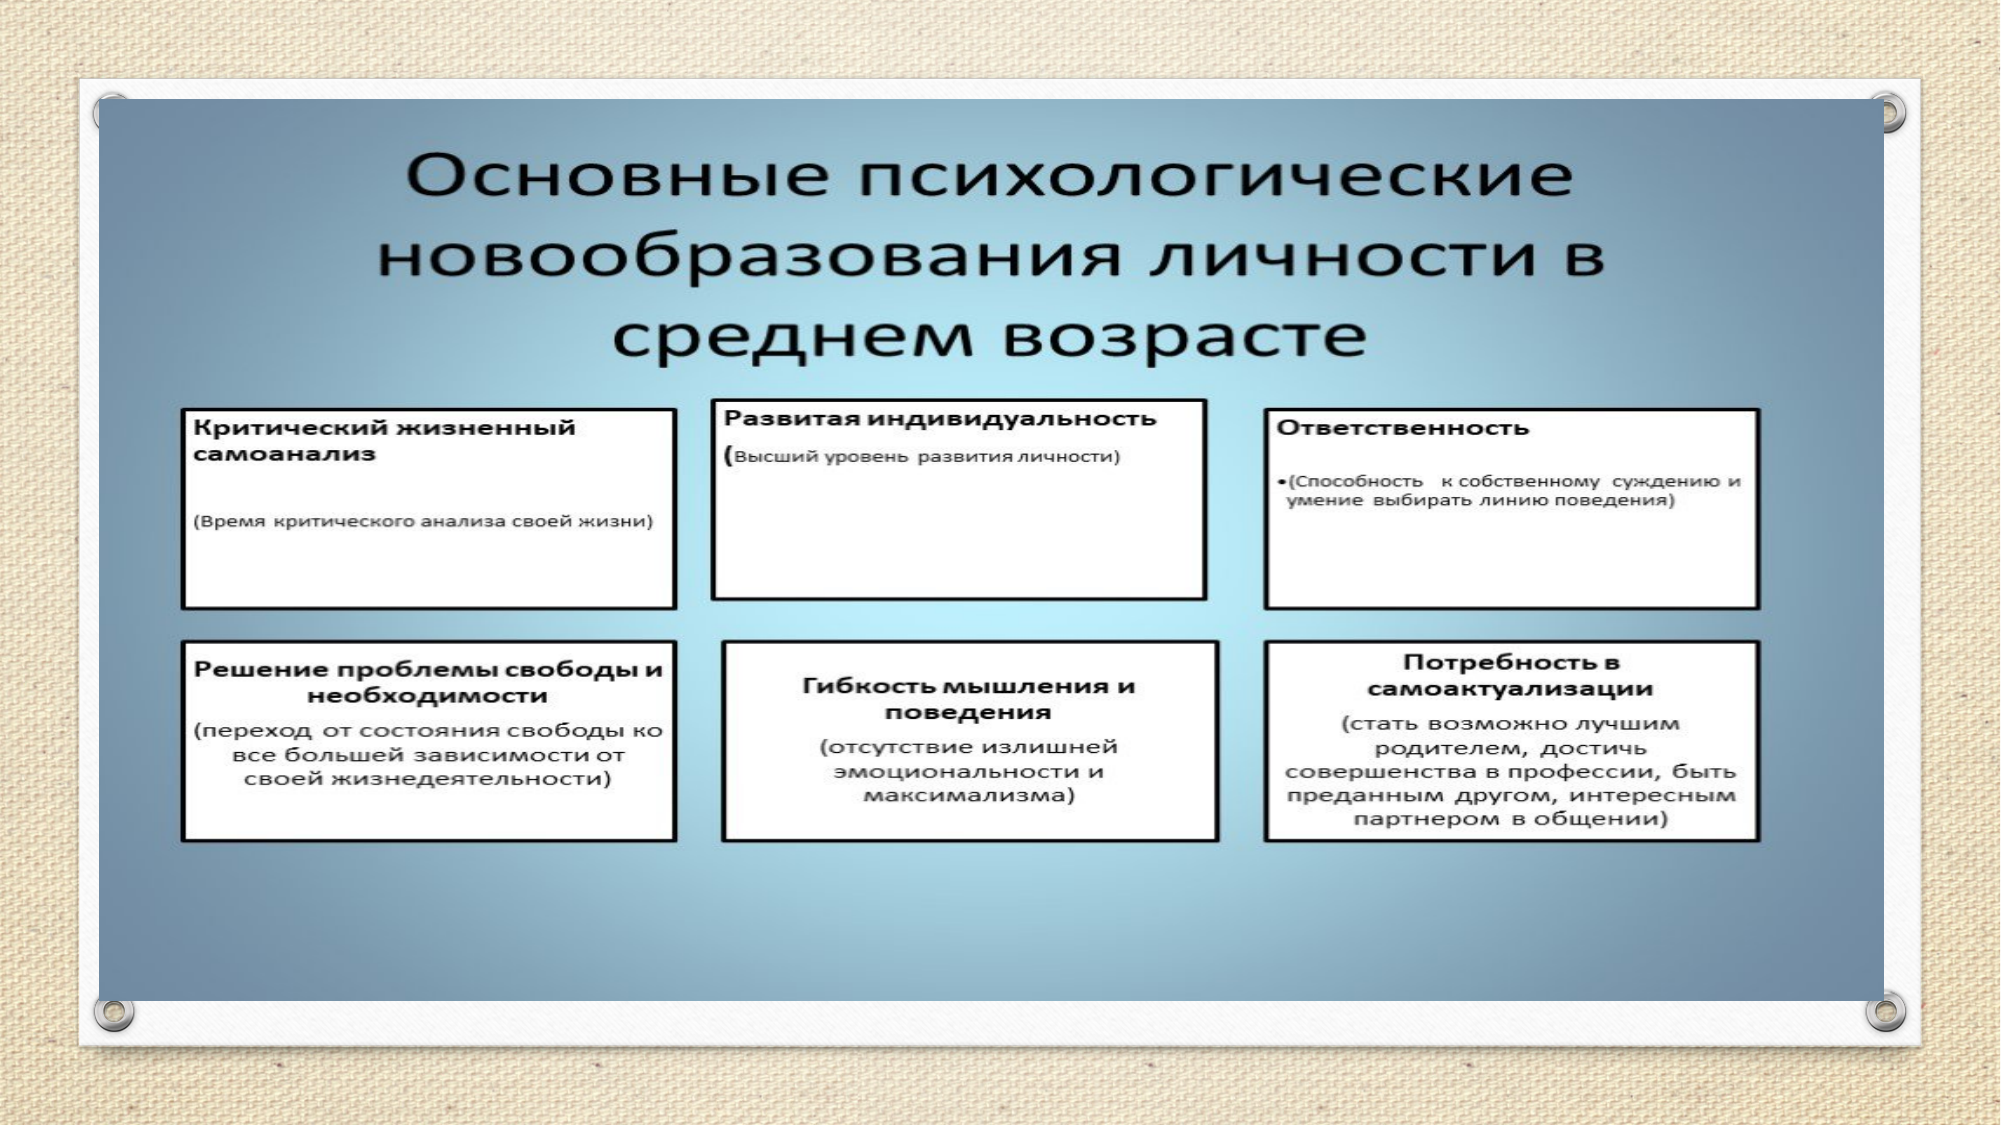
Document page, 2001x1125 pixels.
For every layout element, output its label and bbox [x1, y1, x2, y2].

picture [0, 0, 2001, 1125]
list [99, 99, 1884, 1001]
